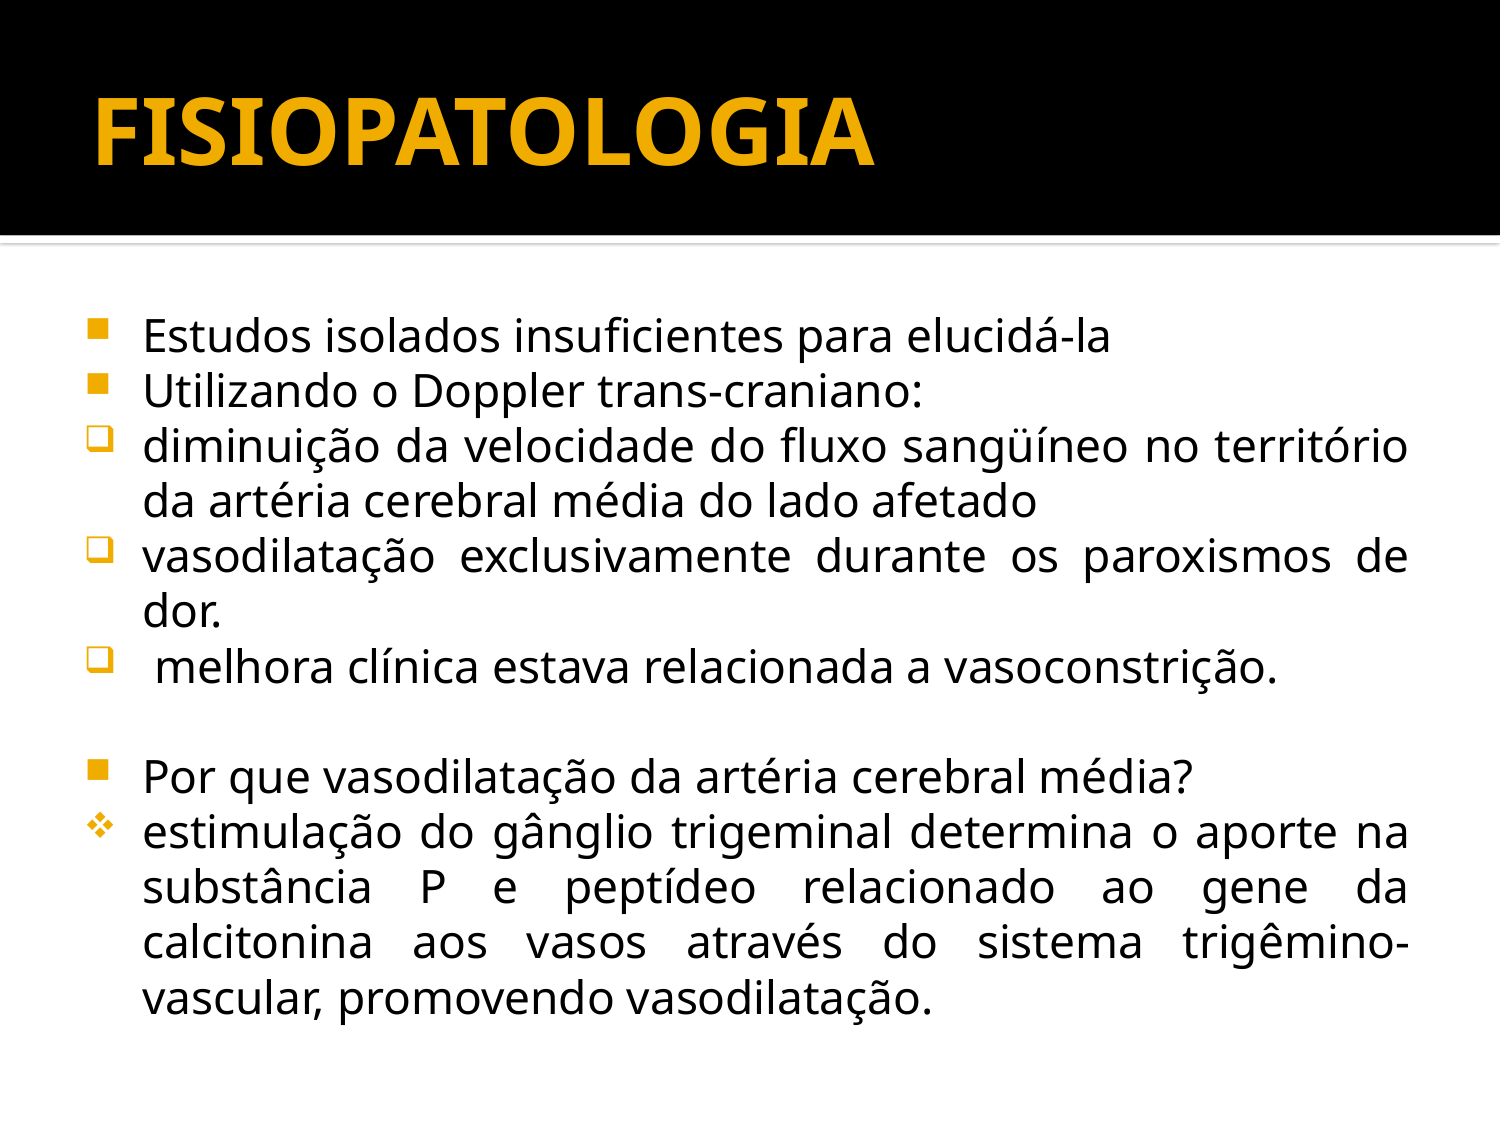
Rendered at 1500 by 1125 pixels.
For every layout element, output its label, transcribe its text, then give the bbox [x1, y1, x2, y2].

title FISIOPATOLOGIA [75, 25, 1425, 231]
list Estudos isolados insuficientes para elucidá-la Utilizando o Doppler trans-craniano: diminuição da velocidade do fluxo sangüíneo no território da artéria cerebral média do lado afetado vasodilatação exclusivamente durante os paroxismos de dor. melhora clínica estava relacionada a vasoconstrição. Por que vasodilatação da artéria cerebral média? estimulação do gânglio trigeminal determina o aporte na substância P e peptídeo relacionado ao gene da calcitonina aos vasos através do sistema trigêmino-vascular, promovendo vasodilatação. [75, 291, 1425, 1050]
